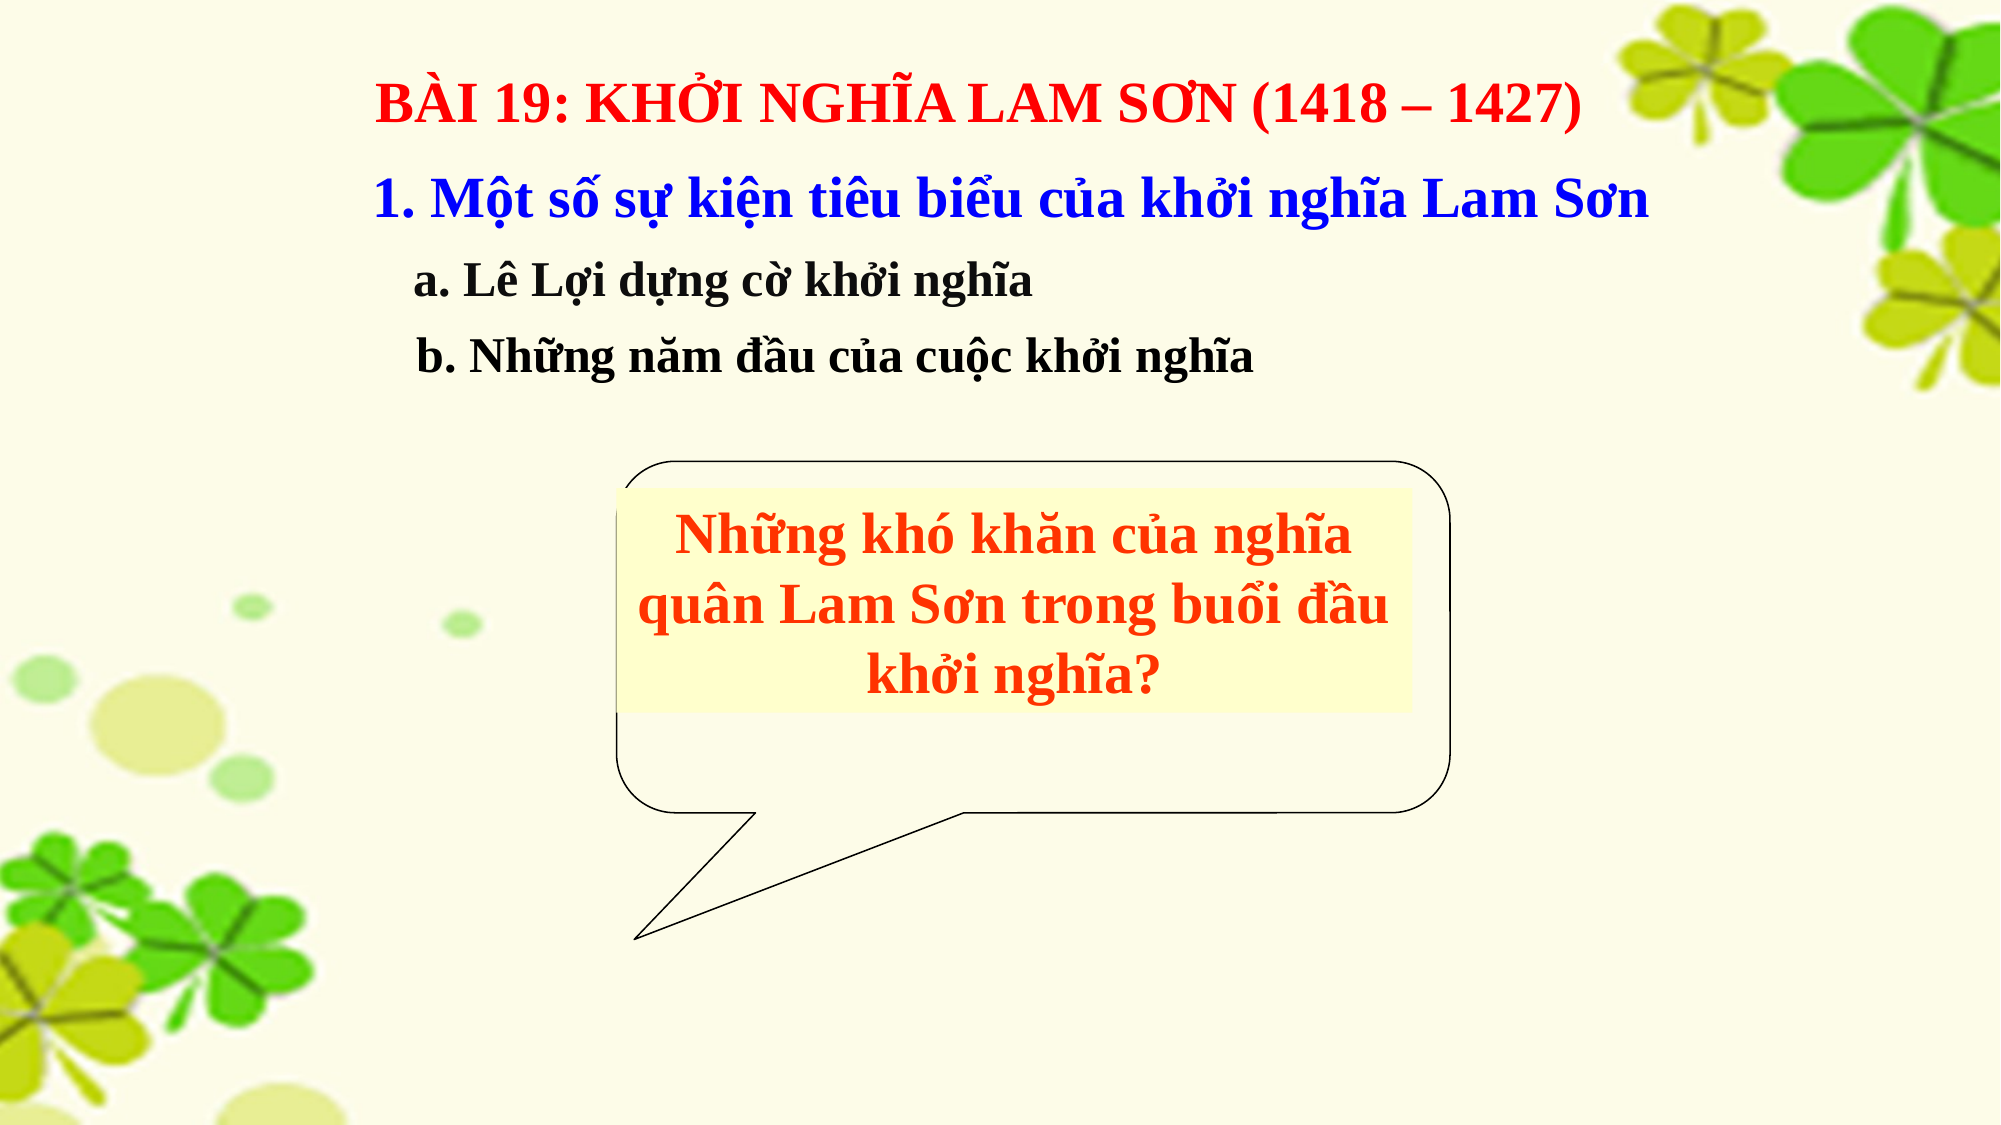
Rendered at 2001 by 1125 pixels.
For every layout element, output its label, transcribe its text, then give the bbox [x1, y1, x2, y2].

text_box BÀI 19: KHỞI NGHĨA LAM SƠN (1418 – 1427) [249, 56, 1709, 142]
text_box Những khó khăn của nghĩa quân Lam Sơn trong buổi đầu khởi nghĩa? [616, 488, 1413, 713]
text_box b. Những năm đầu của cuộc khởi nghĩa [401, 321, 1802, 410]
list a. Lê Lợi dựng cờ khởi nghĩa [398, 246, 1674, 334]
text_box [616, 461, 1451, 940]
text_box 1. Một số sự kiện tiêu biểu của khởi nghĩa Lam Sơn [357, 151, 1715, 236]
picture [0, 0, 2001, 1125]
